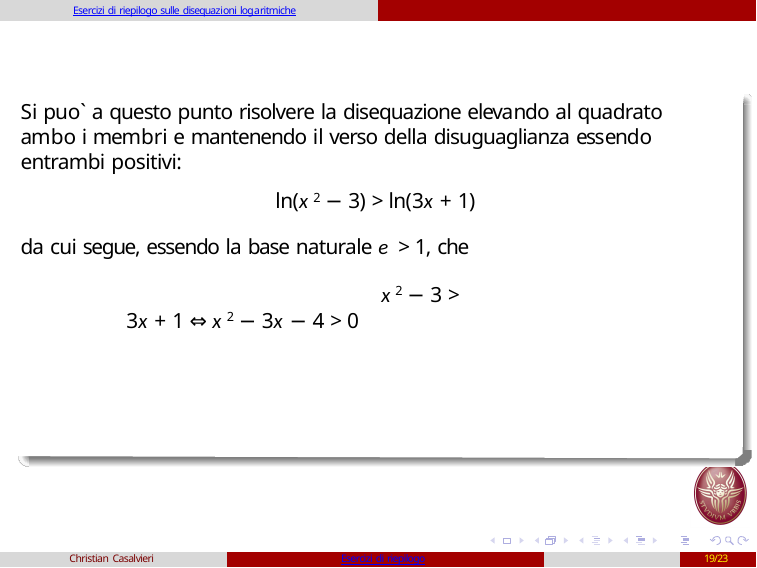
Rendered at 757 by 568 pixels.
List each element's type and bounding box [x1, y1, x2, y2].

text_box [0, 0, 756, 567]
slide_number [338, 552, 433, 568]
footer [67, 552, 160, 568]
